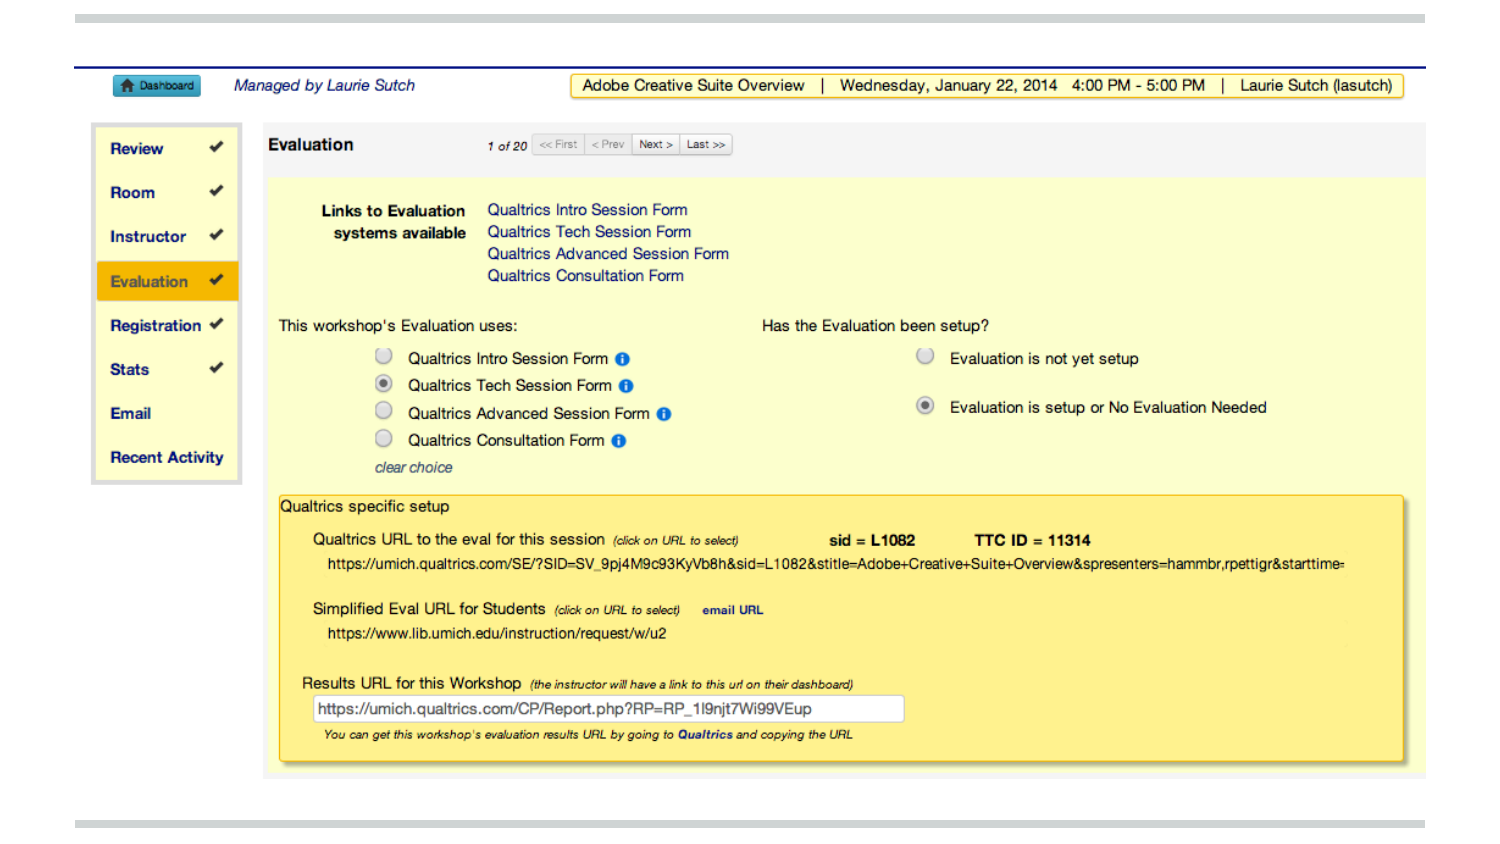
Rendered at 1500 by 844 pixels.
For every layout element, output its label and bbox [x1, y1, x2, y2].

picture [74, 64, 1426, 780]
